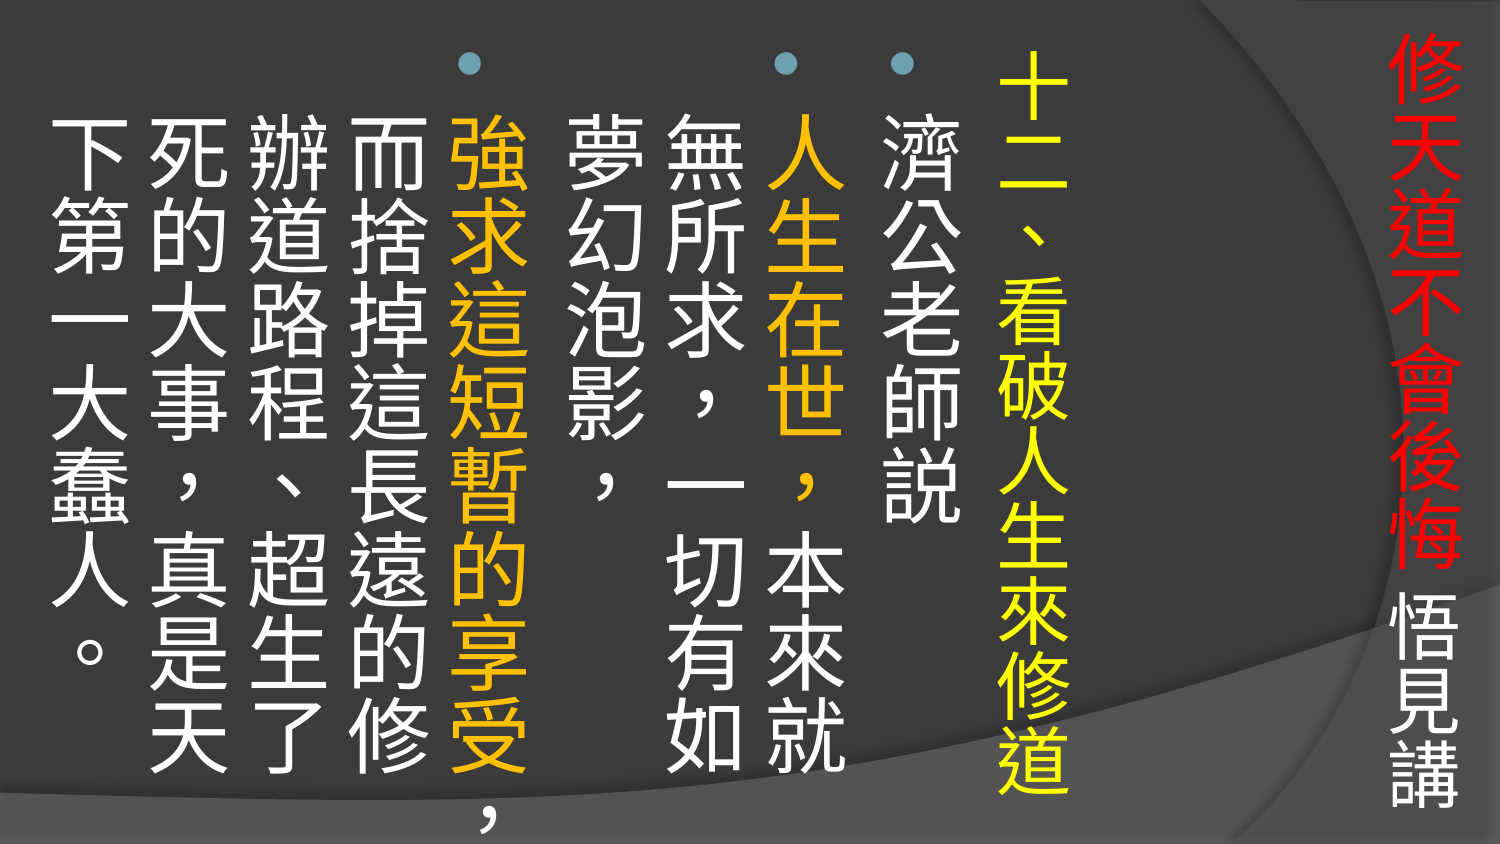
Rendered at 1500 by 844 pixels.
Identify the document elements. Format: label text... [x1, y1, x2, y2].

title 修天道不會後悔 悟見講 [1364, 21, 1483, 820]
list 十二、看破人生來修道 濟公老師説 人生在世，本來就無所求，一切有如夢幻泡影， 強求這短暫的享受，而捨掉這長遠的修辦道路程、超生了死的大事，真是天下第一大蠢人。 [29, 27, 1365, 820]
